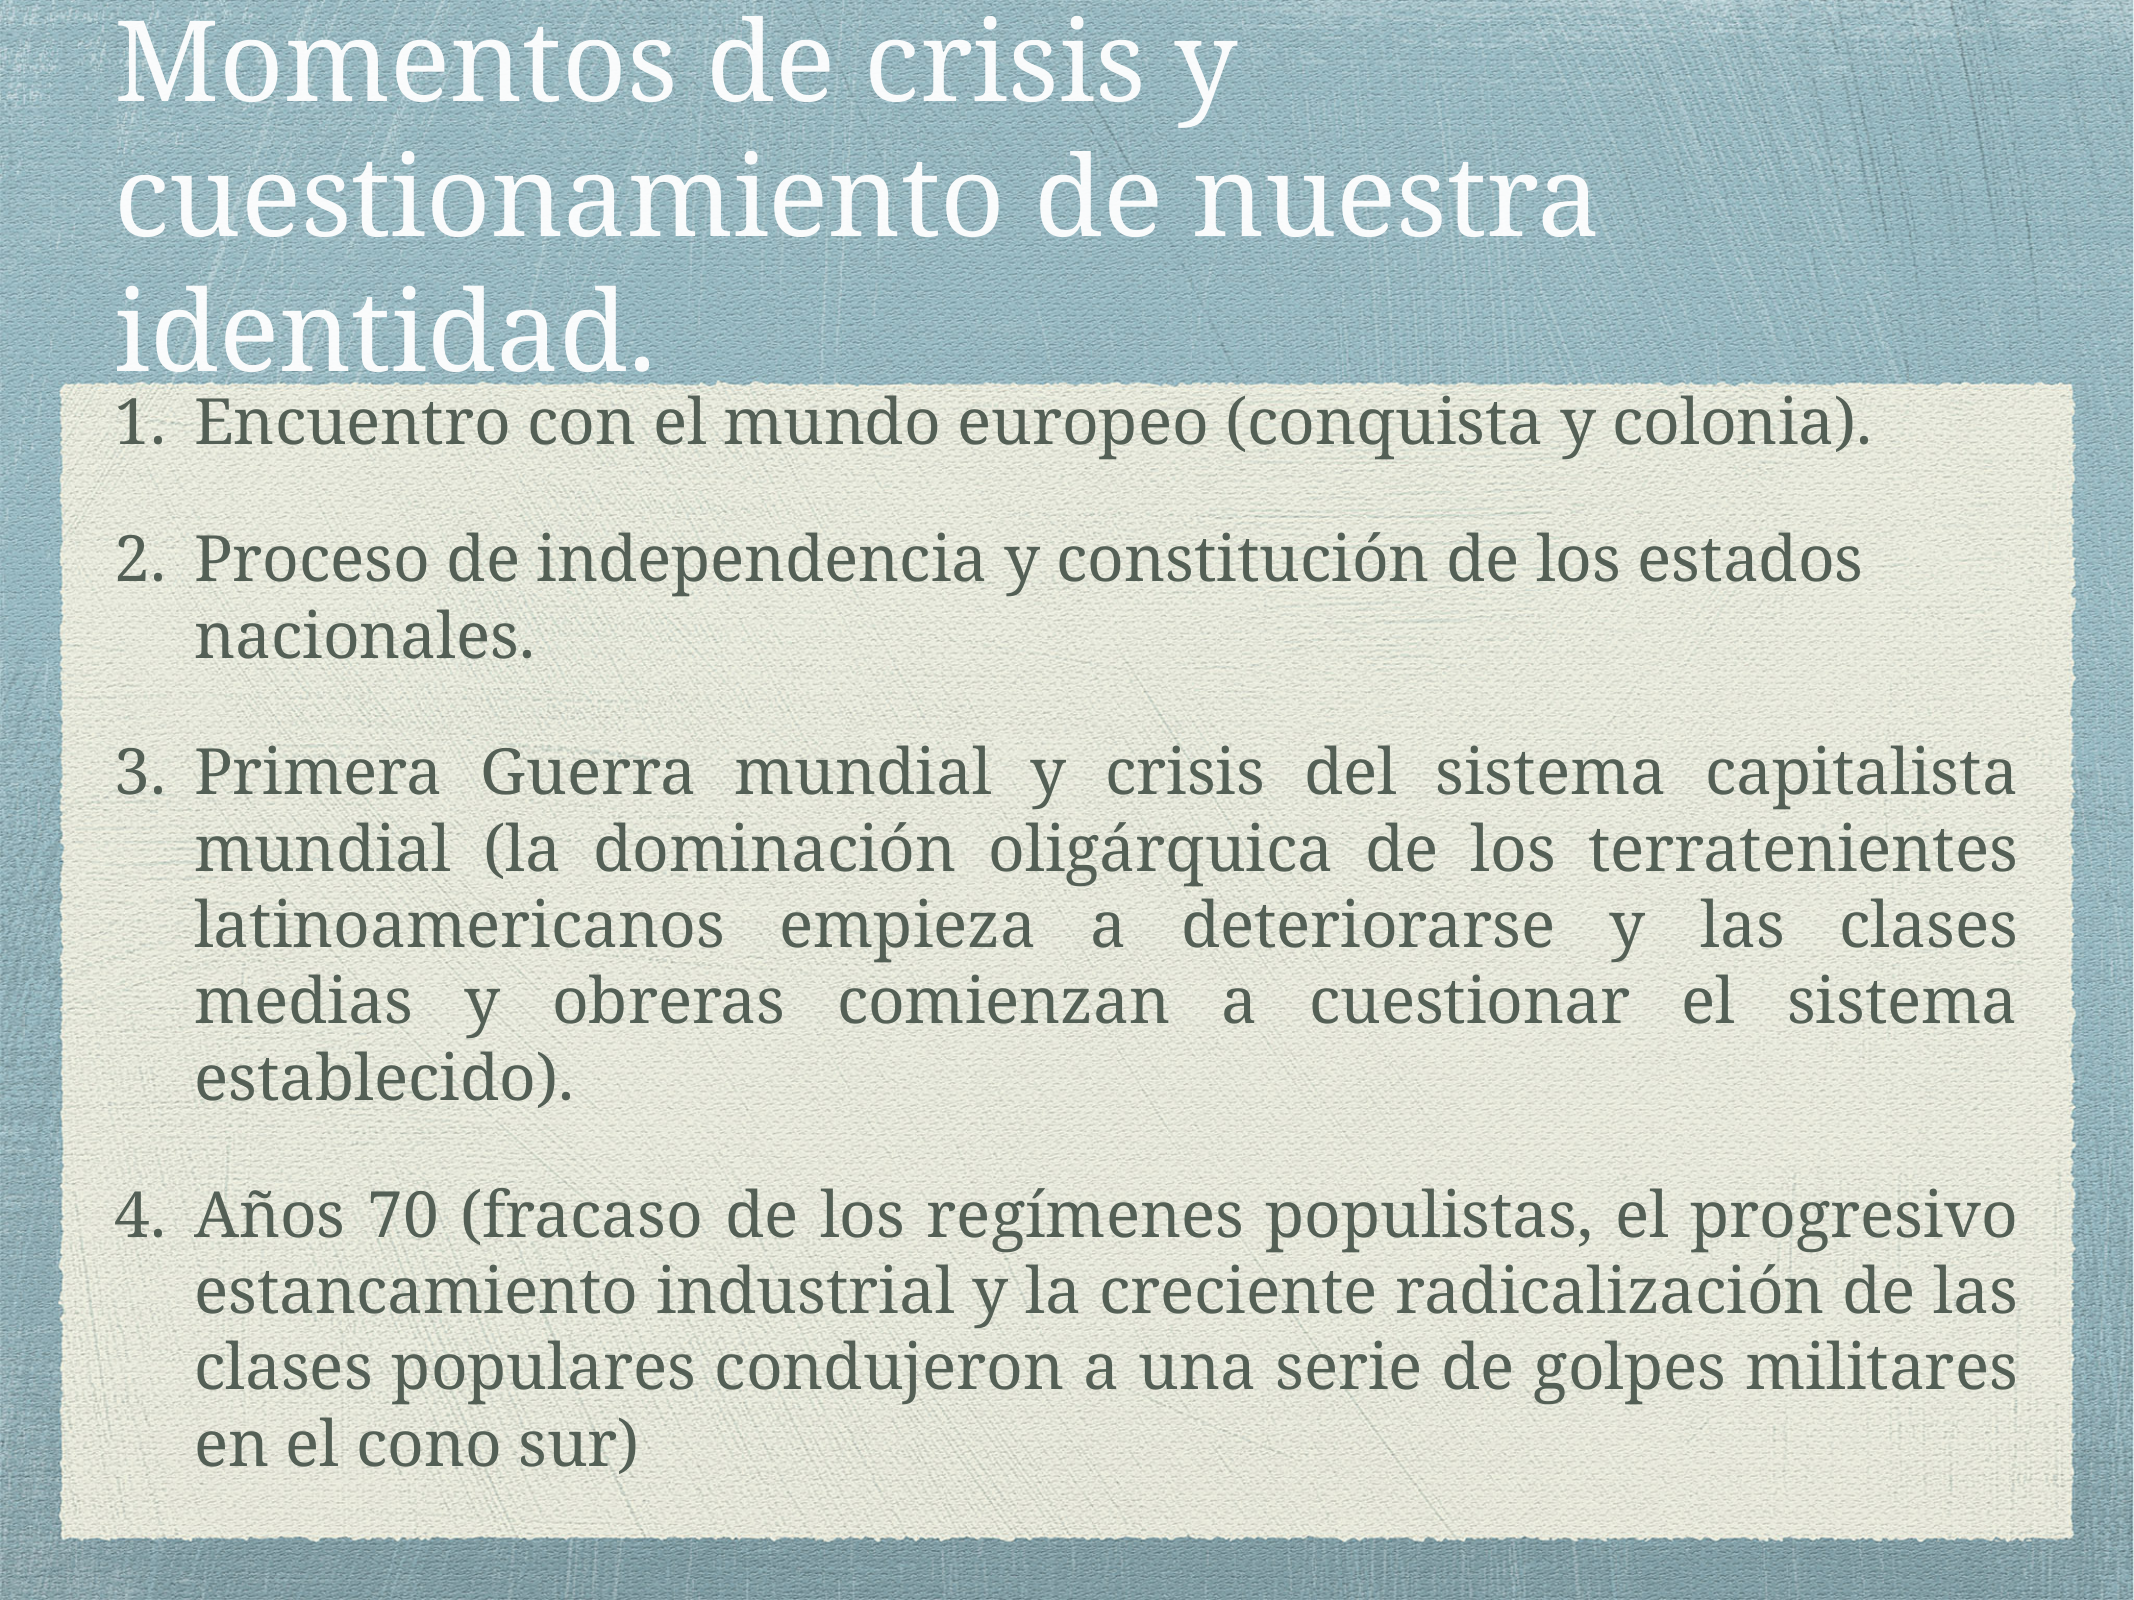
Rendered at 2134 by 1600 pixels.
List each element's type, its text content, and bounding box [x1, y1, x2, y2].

picture [0, 0, 2134, 1600]
list Encuentro con el mundo europeo (conquista y colonia). Proceso de independencia y constitución de los estados nacionales. Primera Guerra mundial y crisis del sistema capitalista mundial (la dominación oligárquica de los terratenientes latinoamericanos empieza a deteriorarse y las clases medias y obreras comienzan a cuestionar el sistema establecido). Años 70 (fracaso de los regímenes populistas, el progresivo estancamiento industrial y la creciente radicalización de las clases populares condujeron a una serie de golpes militares en el cono sur) [105, 365, 2028, 1495]
title Momentos de crisis y cuestionamiento de nuestra identidad. [105, 24, 2028, 359]
